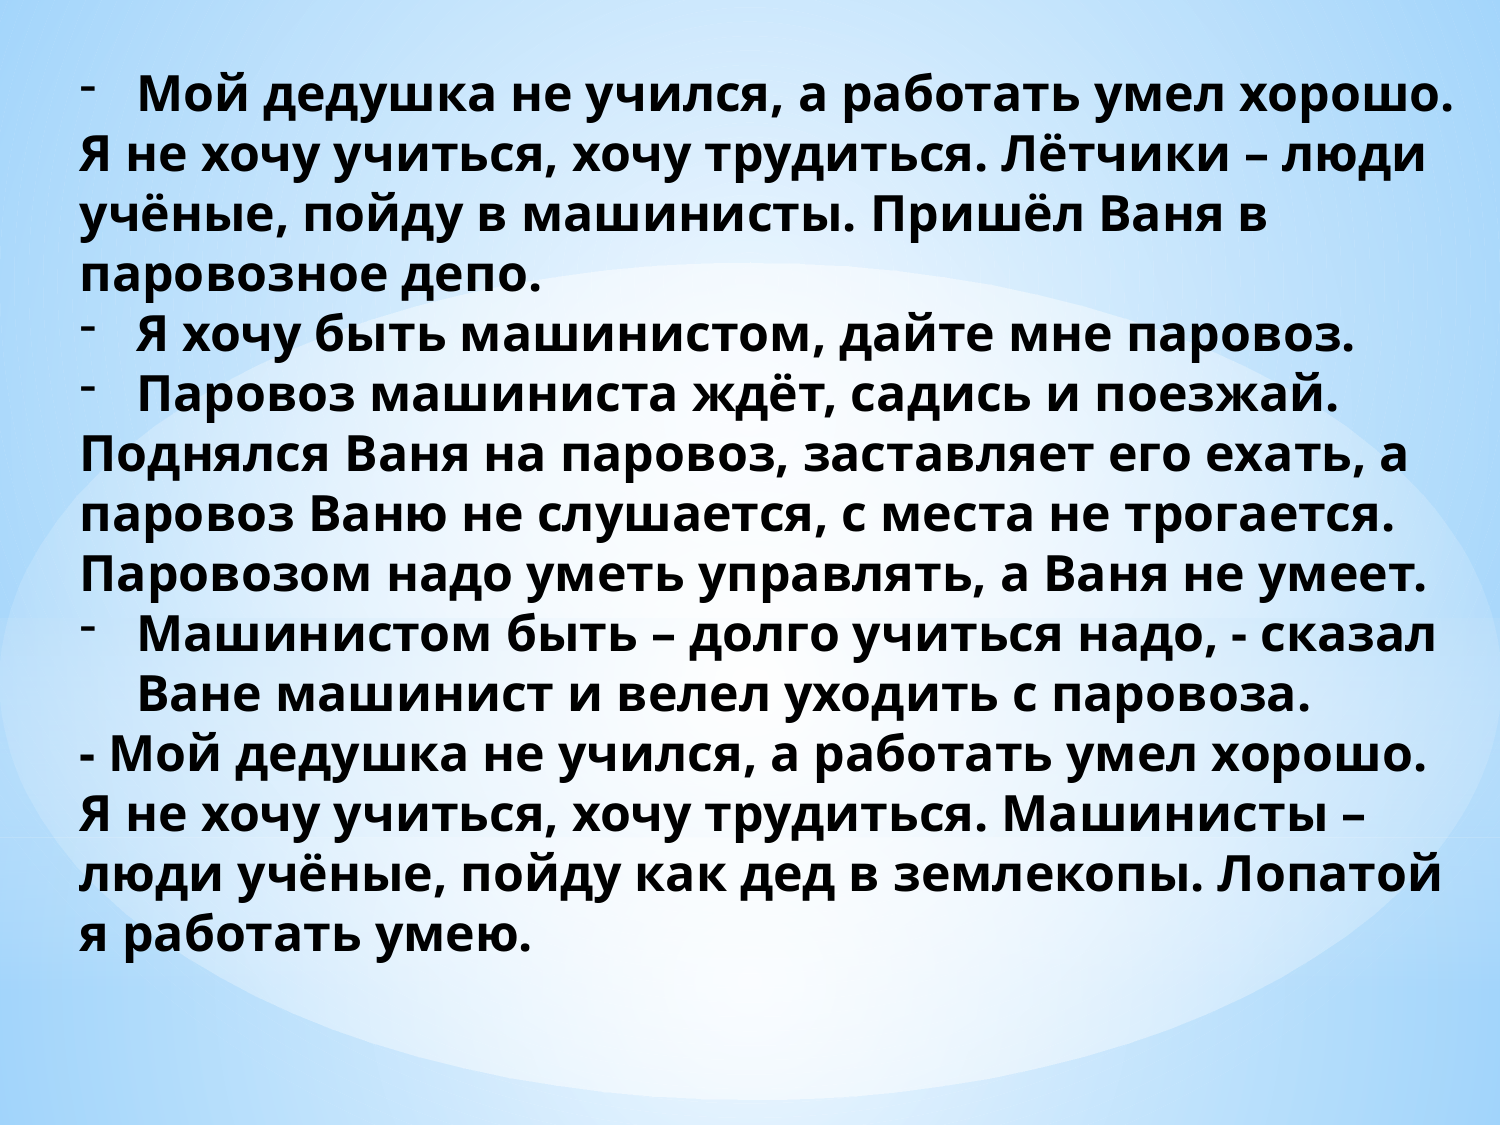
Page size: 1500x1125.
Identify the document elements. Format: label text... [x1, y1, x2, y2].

text_box Мой дедушка не учился, а работать умел хорошо. Я не хочу учиться, хочу трудиться. Лётчики – люди учёные, пойду в машинисты. Пришёл Ваня в паровозное депо. Я хочу быть машинистом, дайте мне паровоз. Паровоз машиниста ждёт, садись и поезжай. Поднялся Ваня на паровоз, заставляет его ехать, а паровоз Ваню не слушается, с места не трогается. Паровозом надо уметь управлять, а Ваня не умеет. Машинистом быть – долго учиться надо, - сказал Ване машинист и велел уходить с паровоза. - Мой дедушка не учился, а работать умел хорошо. Я не хочу учиться, хочу трудиться. Машинисты – люди учёные, пойду как дед в землекопы. Лопатой я работать умею. [64, 54, 1471, 970]
